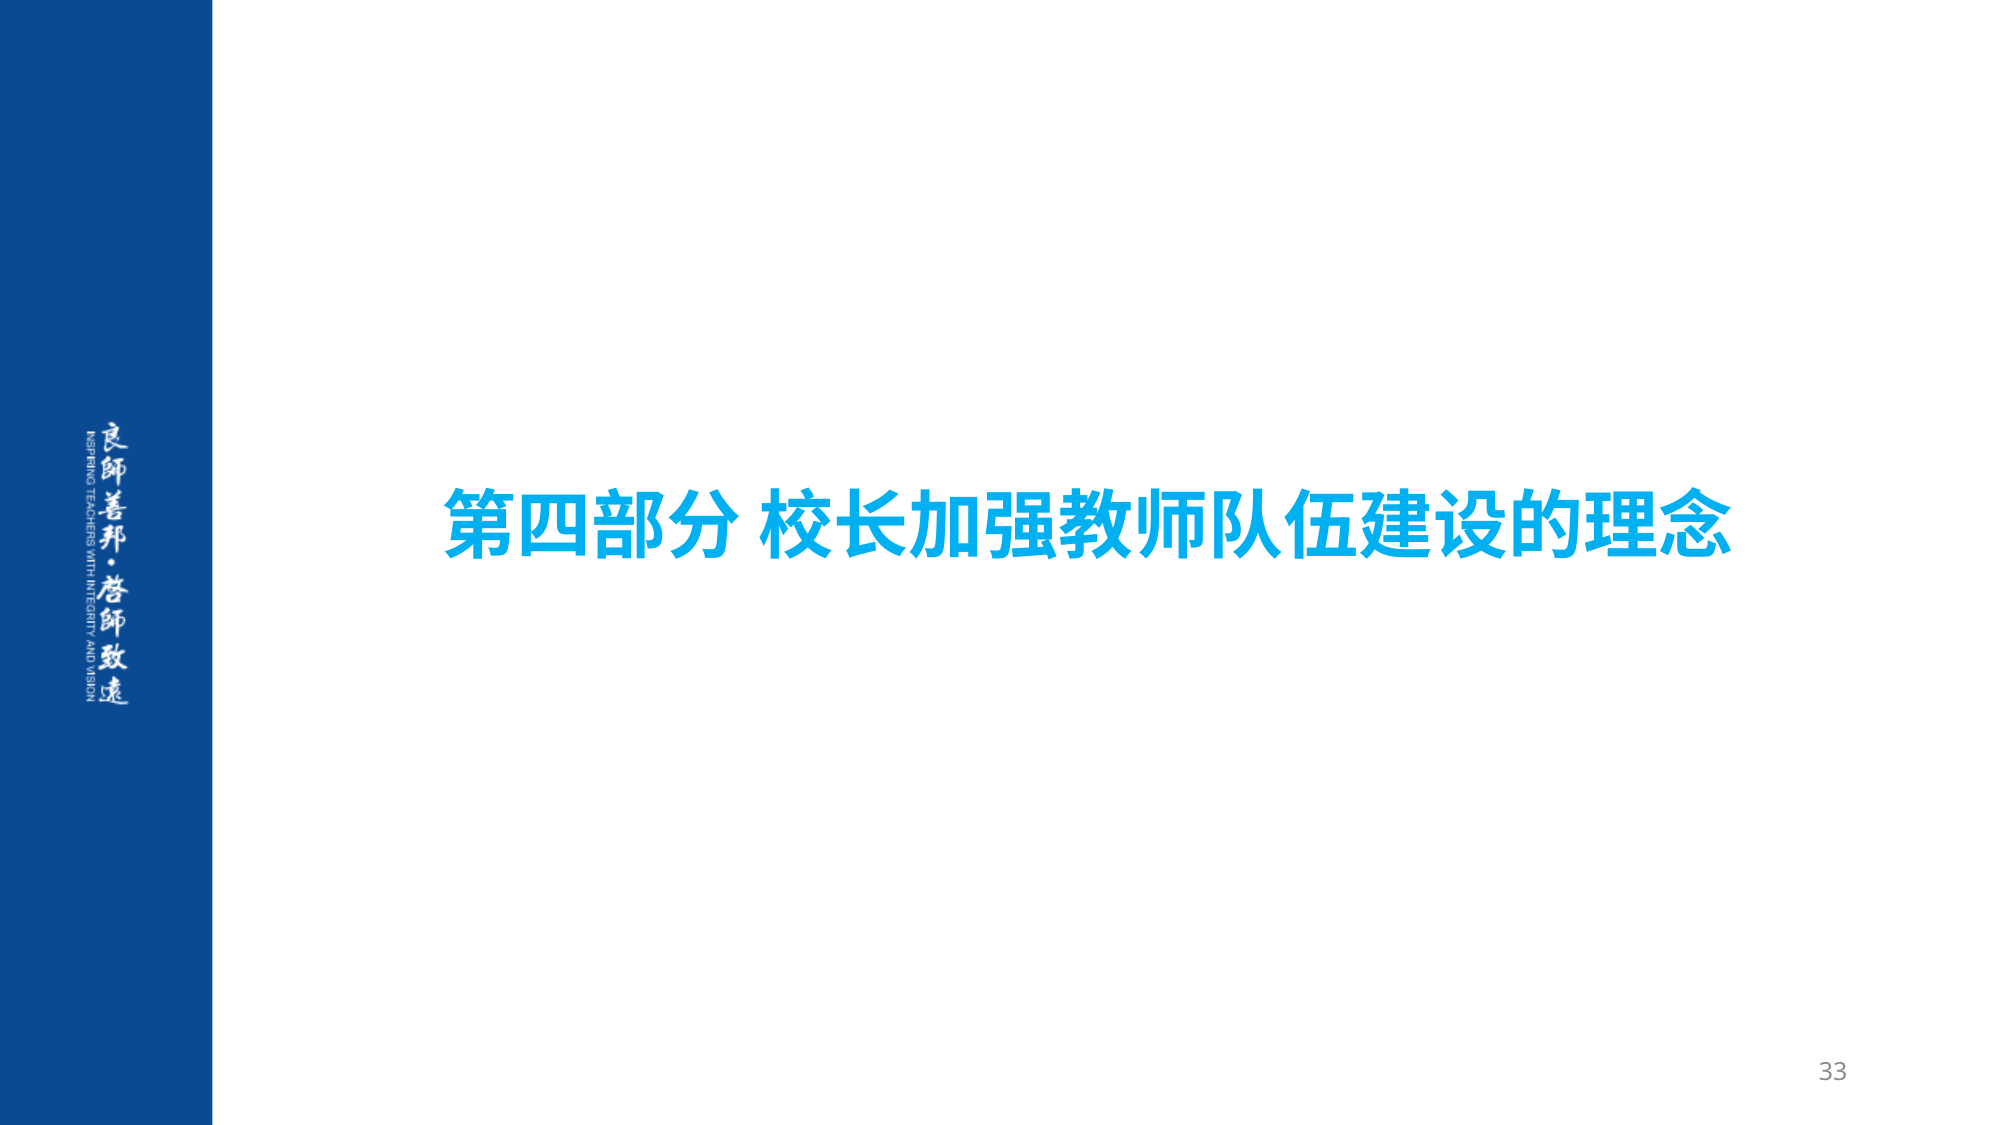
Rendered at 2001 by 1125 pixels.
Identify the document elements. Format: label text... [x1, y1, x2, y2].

picture [0, 0, 213, 1125]
text_box 第四部分 校长加强教师队伍建设的理念 [427, 424, 1898, 575]
slide_number 33 [1412, 1042, 1863, 1103]
